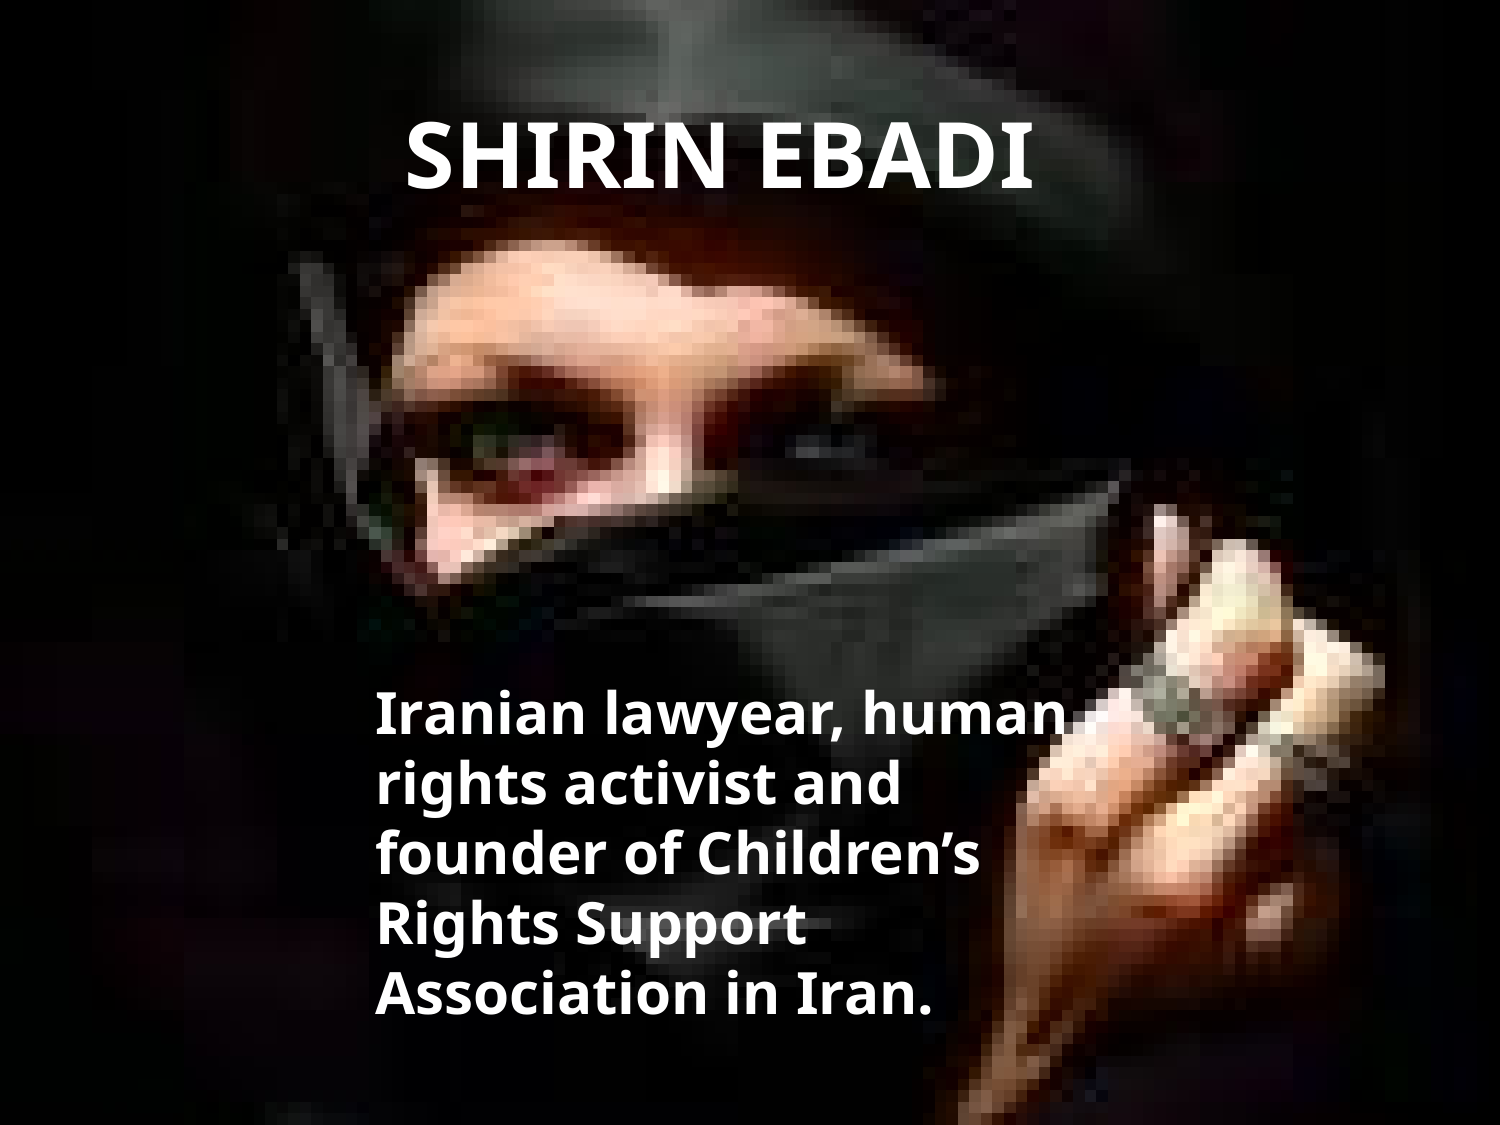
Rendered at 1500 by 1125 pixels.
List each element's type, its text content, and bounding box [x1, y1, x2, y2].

subtitle Iranian lawyear, human rights activist and founder of Children’s Rights Support Association in Iran. [359, 668, 1093, 1071]
title SHIRIN EBADI [206, 30, 1235, 273]
picture [0, 0, 1500, 1125]
